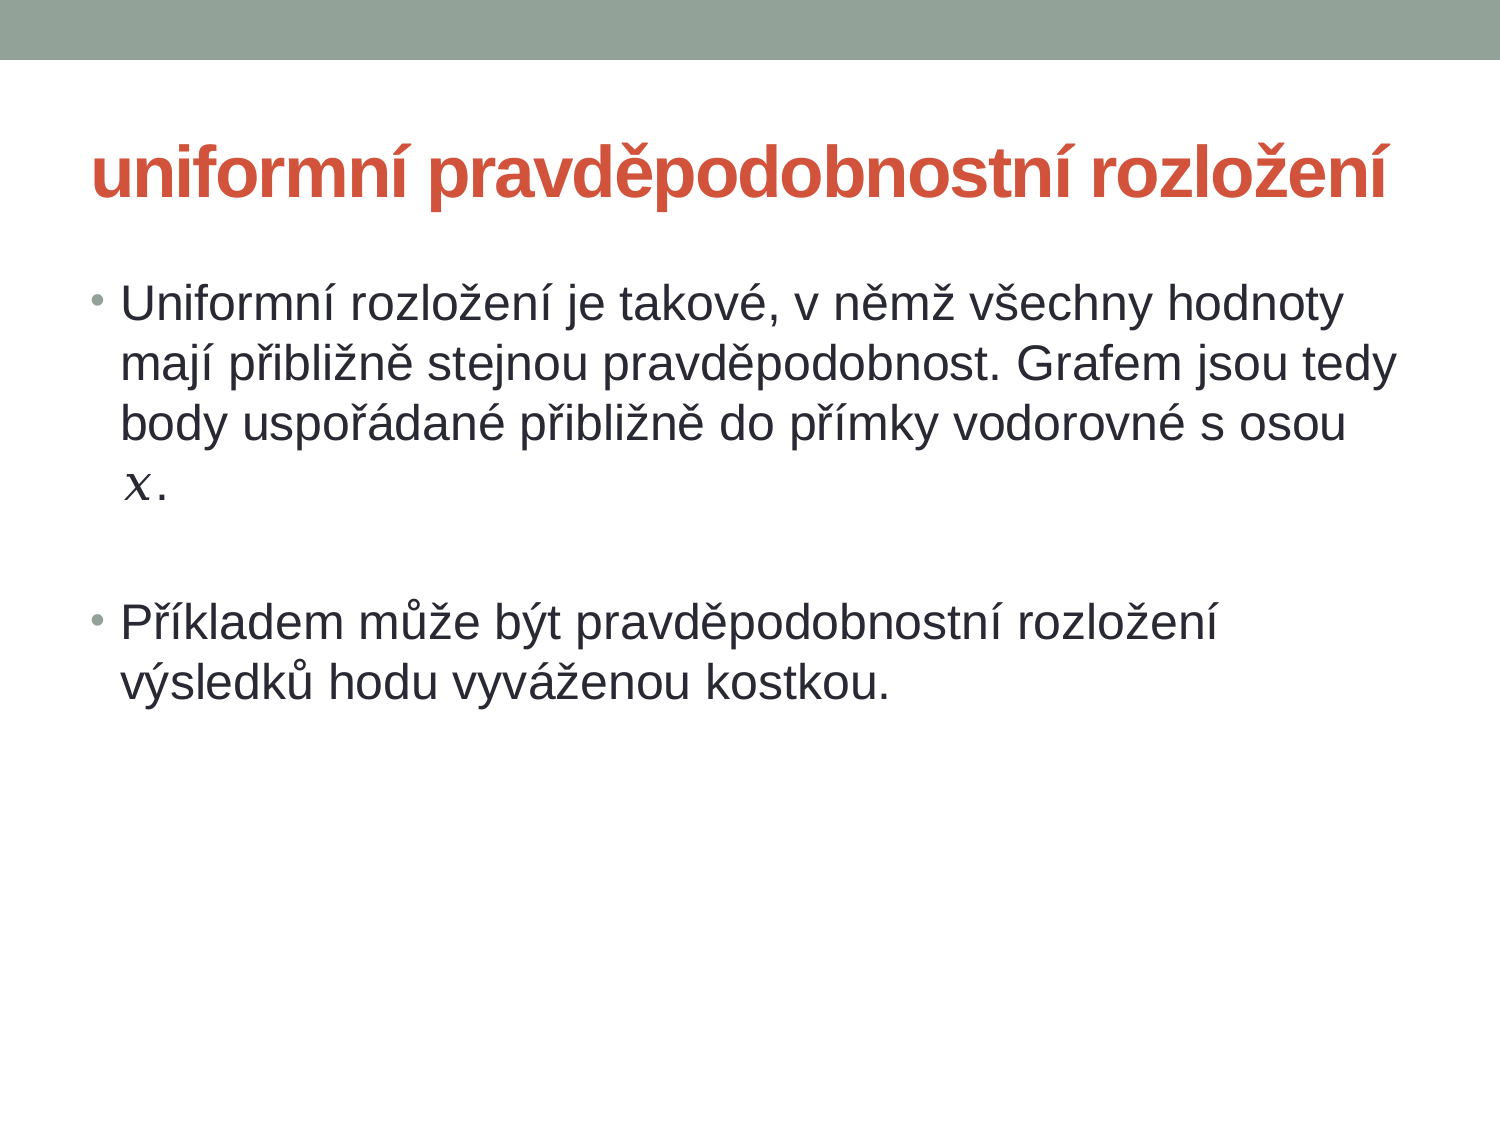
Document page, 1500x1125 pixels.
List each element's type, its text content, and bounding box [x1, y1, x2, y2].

title uniformní pravděpodobnostní rozložení [75, 87, 1425, 250]
list Uniformní rozložení je takové, v němž všechny hodnoty mají přibližně stejnou pravděpodobnost. Grafem jsou tedy body uspořádané přibližně do přímky vodorovné s osou 𝑥. Příkladem může být pravděpodobnostní rozložení výsledků hodu vyváženou kostkou. [75, 262, 1425, 1063]
